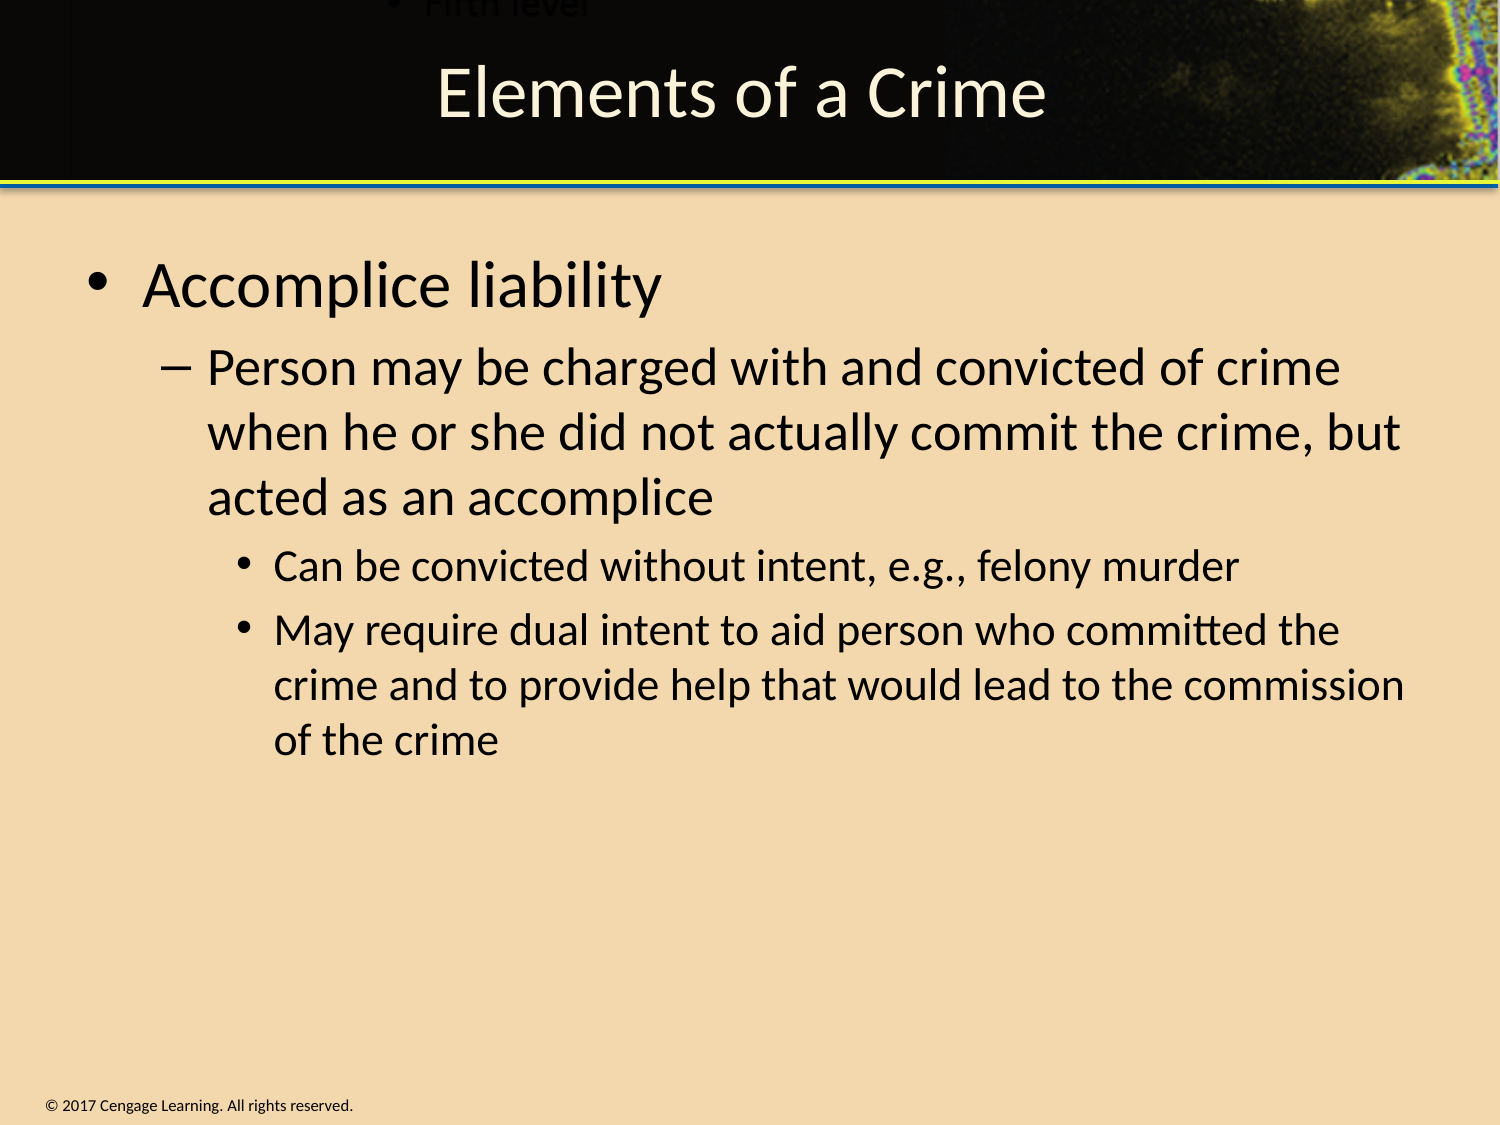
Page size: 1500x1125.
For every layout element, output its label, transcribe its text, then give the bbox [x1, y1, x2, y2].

picture [0, 0, 1500, 180]
title Elements of a Crime [25, 0, 1461, 176]
list Accomplice liability Person may be charged with and convicted of crime when he or she did not actually commit the crime, but acted as an accomplice Can be convicted without intent, e.g., felony murder May require dual intent to aid person who committed the crime and to provide help that would lead to the commission of the crime [71, 232, 1445, 1075]
